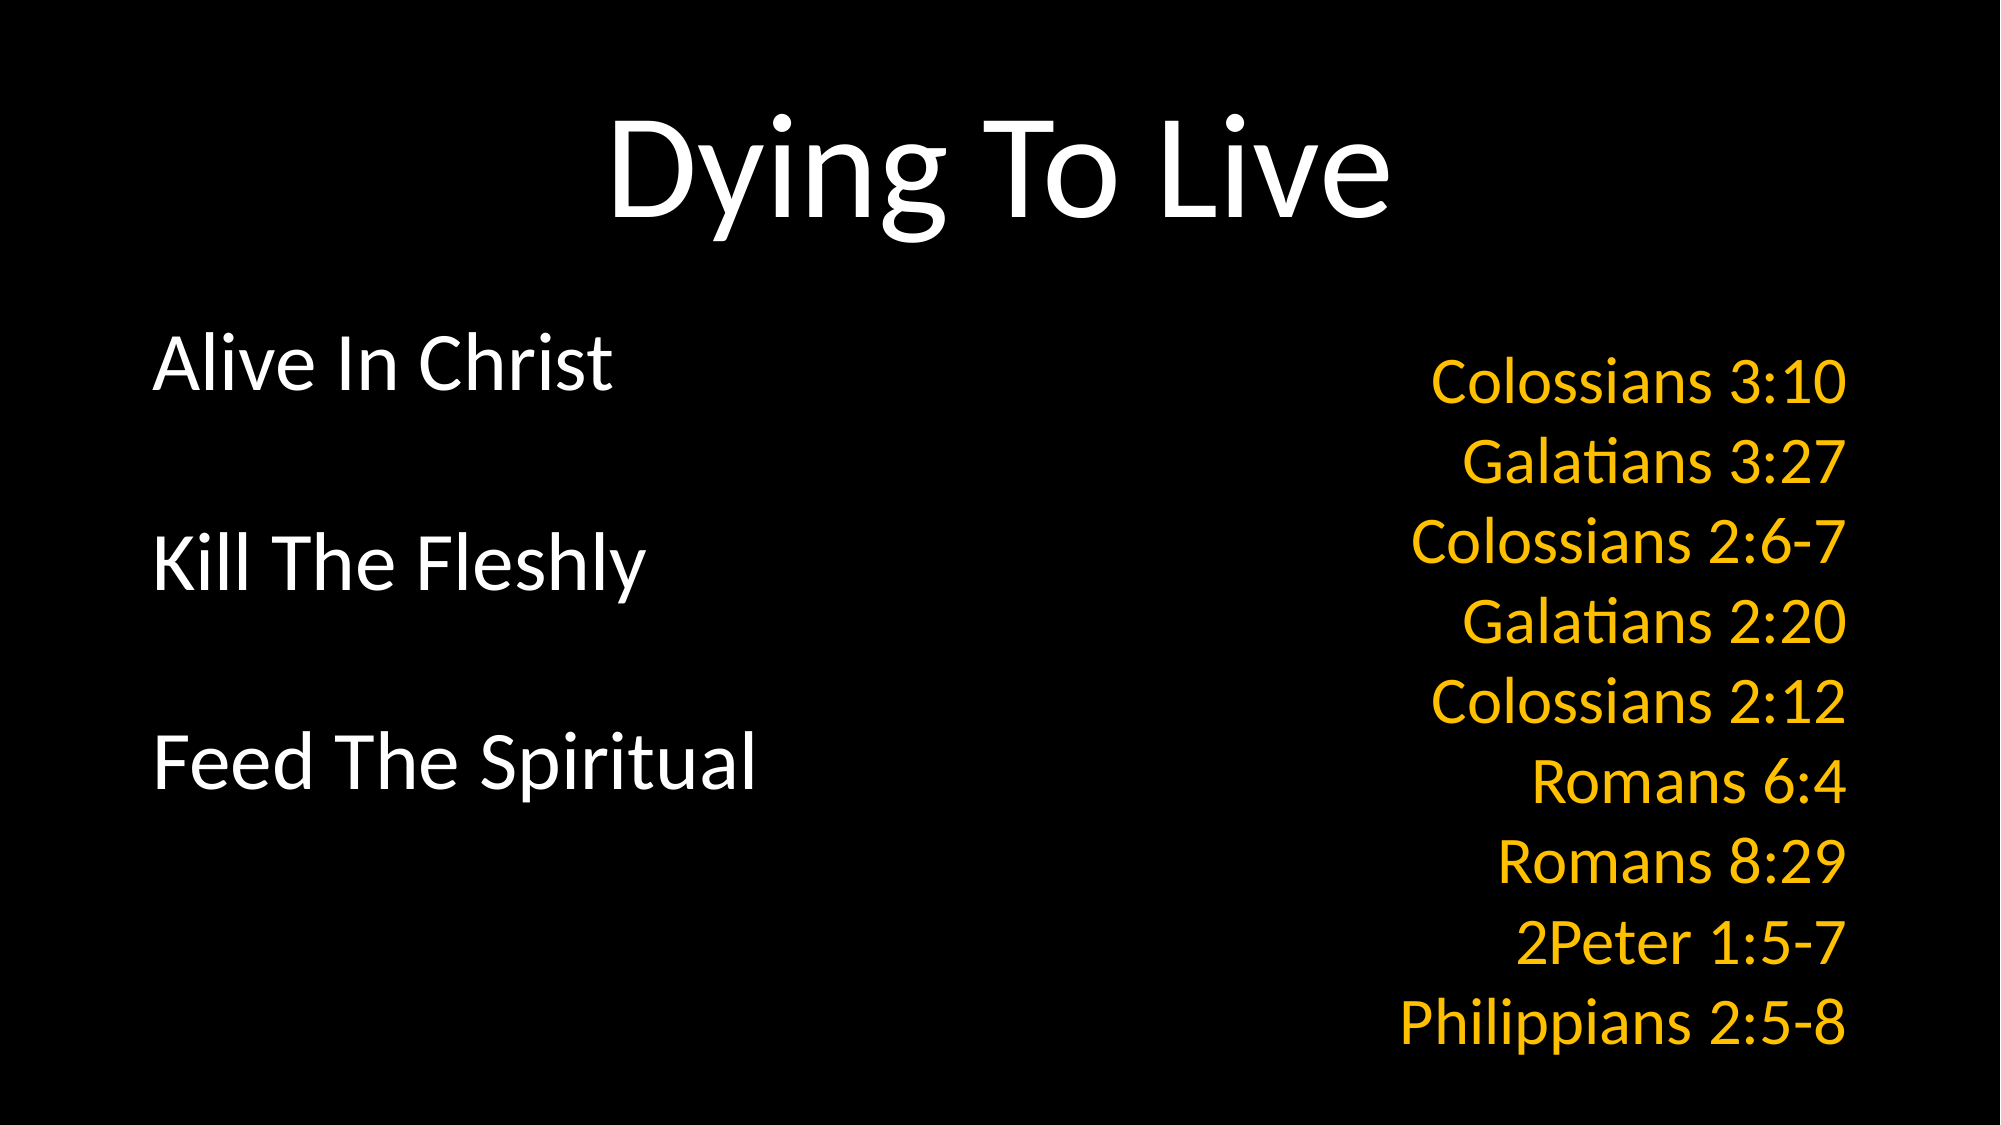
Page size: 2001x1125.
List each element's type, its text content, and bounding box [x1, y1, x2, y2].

title Dying To Live [137, 59, 1863, 278]
list Alive In Christ Kill The Fleshly Feed The Spiritual [137, 299, 988, 1066]
list Colossians 3:10 Galatians 3:27 Colossians 2:6-7 Galatians 2:20 Colossians 2:12 Romans 6:4 Romans 8:29 2Peter 1:5-7 Philippians 2:5-8 [1012, 299, 1863, 1066]
